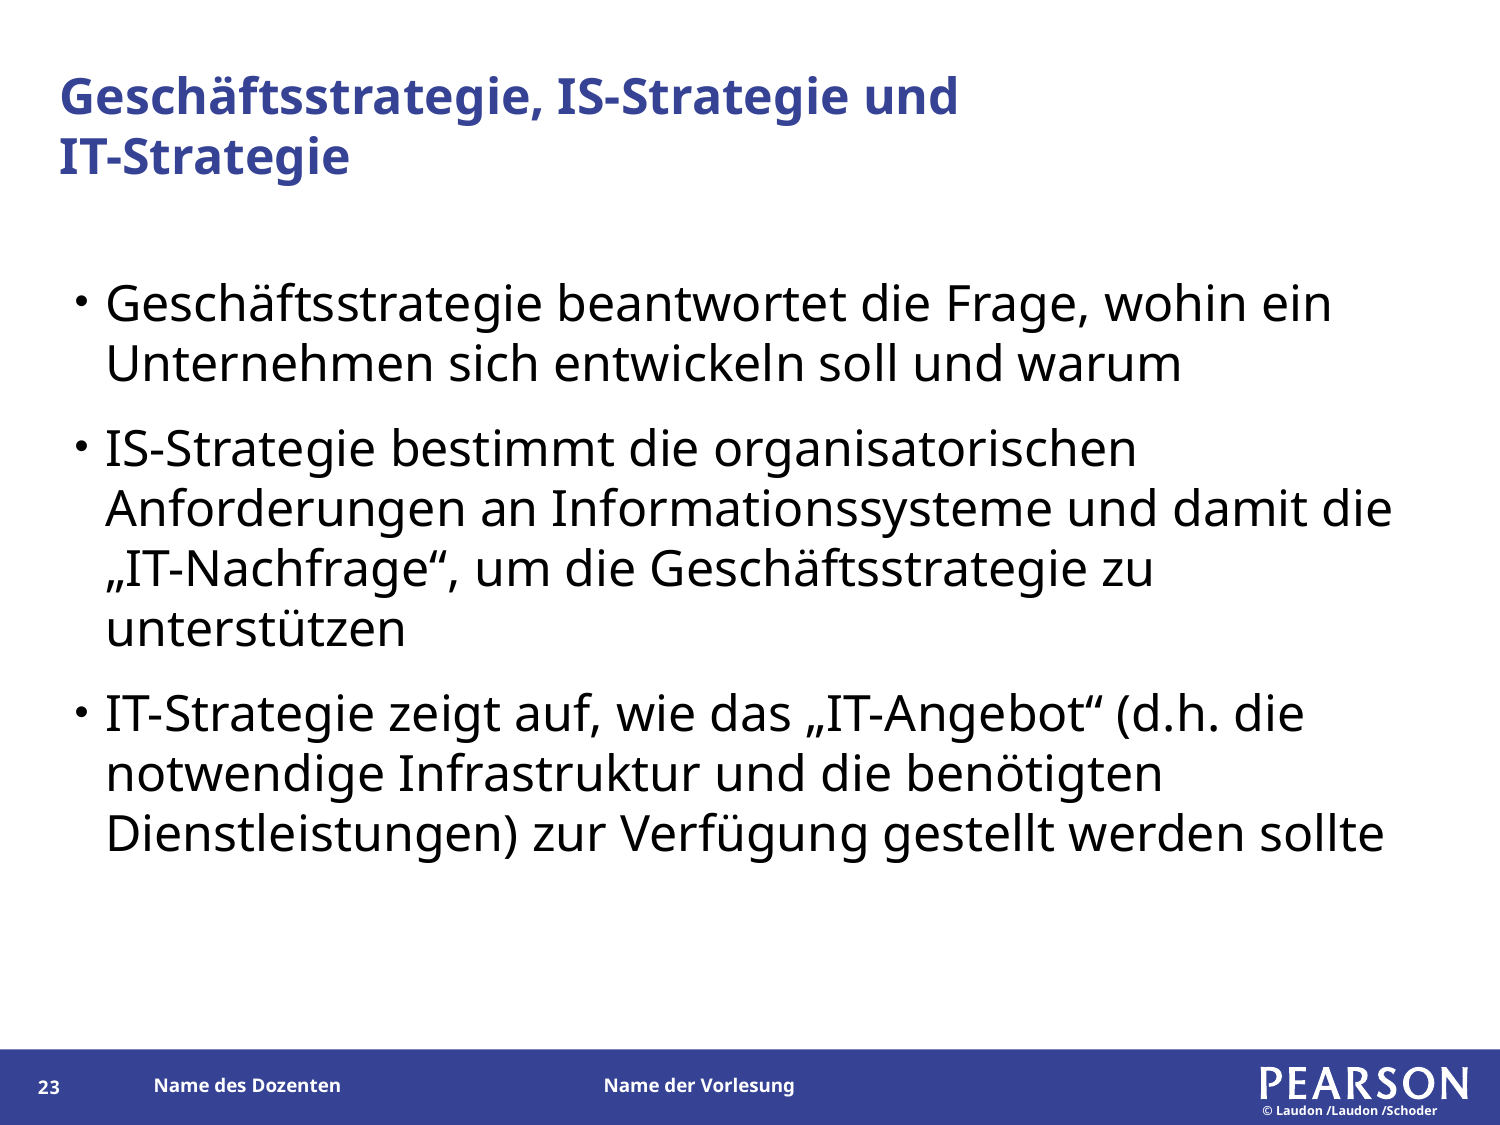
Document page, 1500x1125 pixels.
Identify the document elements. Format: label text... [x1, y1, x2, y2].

slide_number 119 [22, 1067, 136, 1098]
list Geschäftsstrategie beantwortet die Frage, wohin ein Unternehmen sich entwickeln soll und warum IS-Strategie bestimmt die organisatorischen Anforderungen an Informationssysteme und damit die „IT-Nachfrage“, um die Geschäftsstrategie zu unterstützen IT-Strategie zeigt auf, wie das „IT-Angebot“ (d.h. die notwendige Infrastruktur und die benötigten Dienstleistungen) zur Verfügung gestellt werden sollte [59, 263, 1410, 1017]
title Geschäftsstrategie, IS-Strategie und IT-Strategie [59, 64, 1410, 213]
